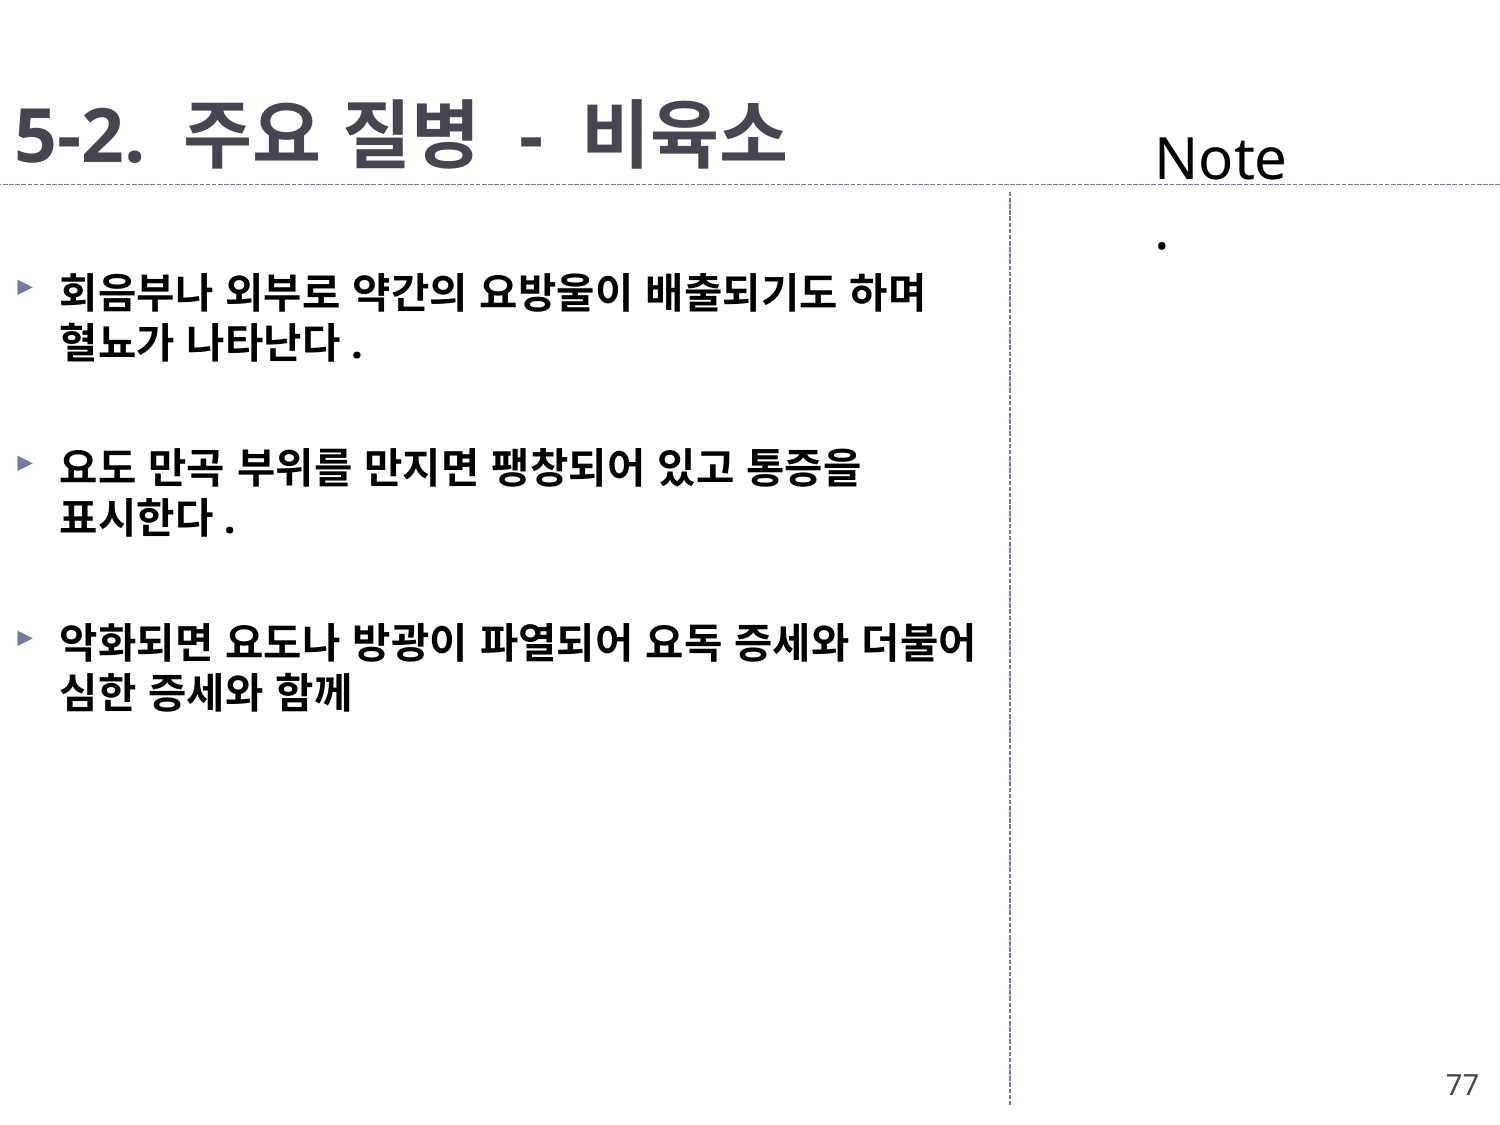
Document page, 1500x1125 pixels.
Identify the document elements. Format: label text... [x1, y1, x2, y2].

slide_number 77 [1169, 1058, 1495, 1119]
text_box Note. [1139, 198, 1317, 339]
list 회음부나 외부로 약간의 요방울이 배출되기도 하며 혈뇨가 나타난다. 요도 만곡 부위를 만지면 팽창되어 있고 통증을 표시한다. 악화되면 요도나 방광이 파열되어 요독 증세와 더불어 심한 증세와 함께 [0, 196, 1010, 1125]
title 5-2. 주요 질병 - 비육소 [0, 70, 1500, 184]
